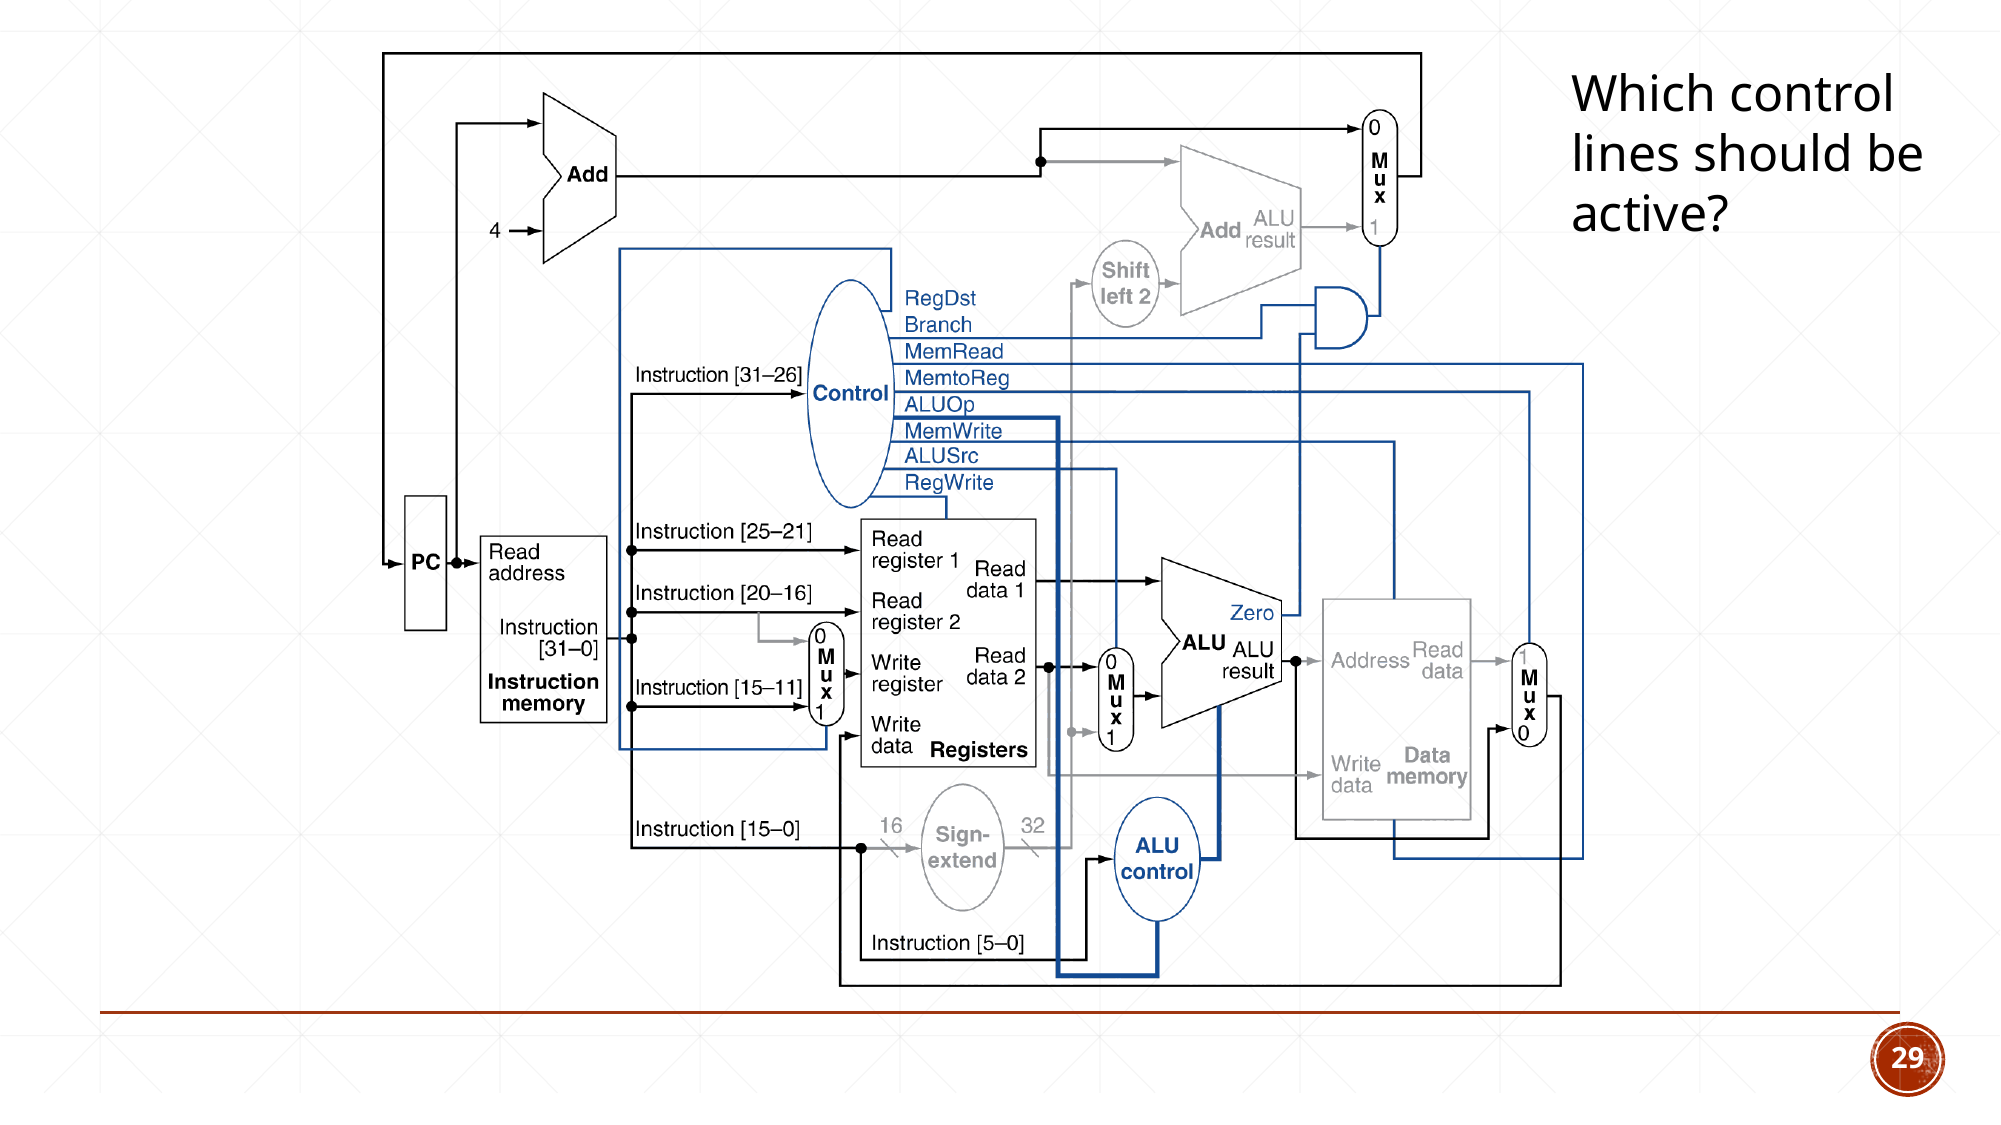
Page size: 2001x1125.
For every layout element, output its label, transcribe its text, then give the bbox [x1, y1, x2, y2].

text_box Which control lines should be active? [1585, 53, 2000, 249]
picture [382, 52, 1584, 987]
slide_number 29 [1855, 1028, 1961, 1089]
